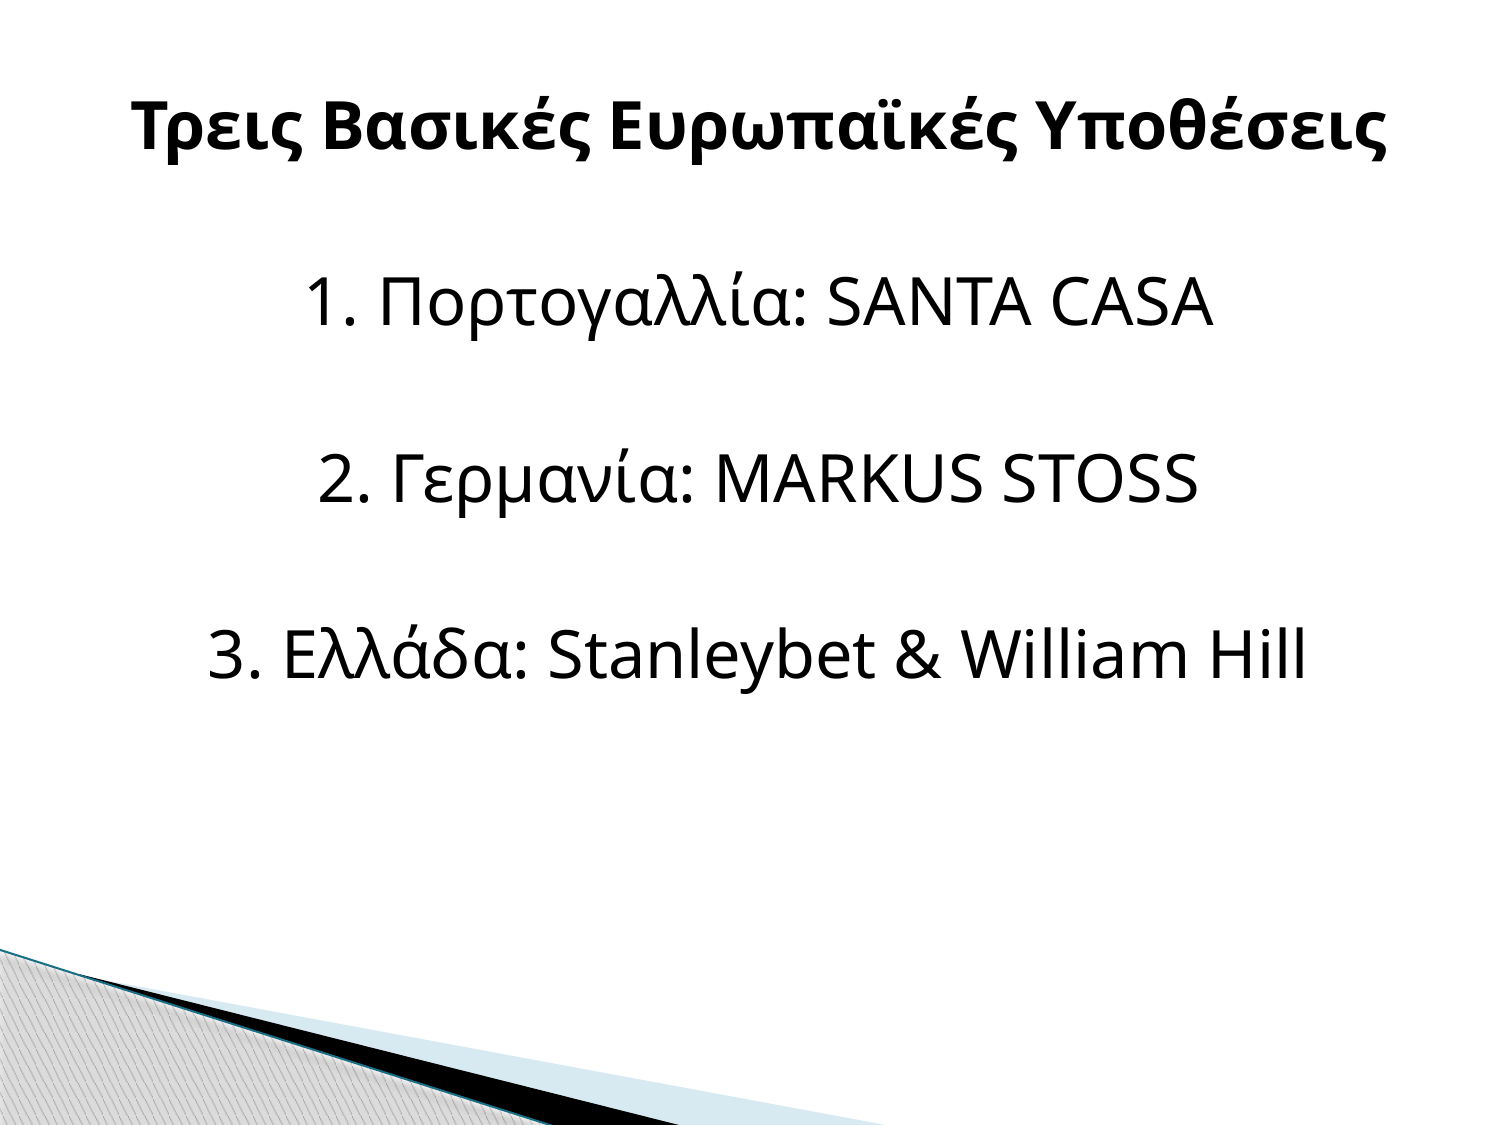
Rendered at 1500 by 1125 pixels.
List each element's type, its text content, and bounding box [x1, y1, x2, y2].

list Τρεις Βασικές Ευρωπαϊκές Υποθέσεις 1. Πορτογαλλία: SANTA CASA 2. Γερμανία: MARKUS STOSS 3. Ελλάδα: Stanleybet & William Hill [0, 74, 1500, 1125]
